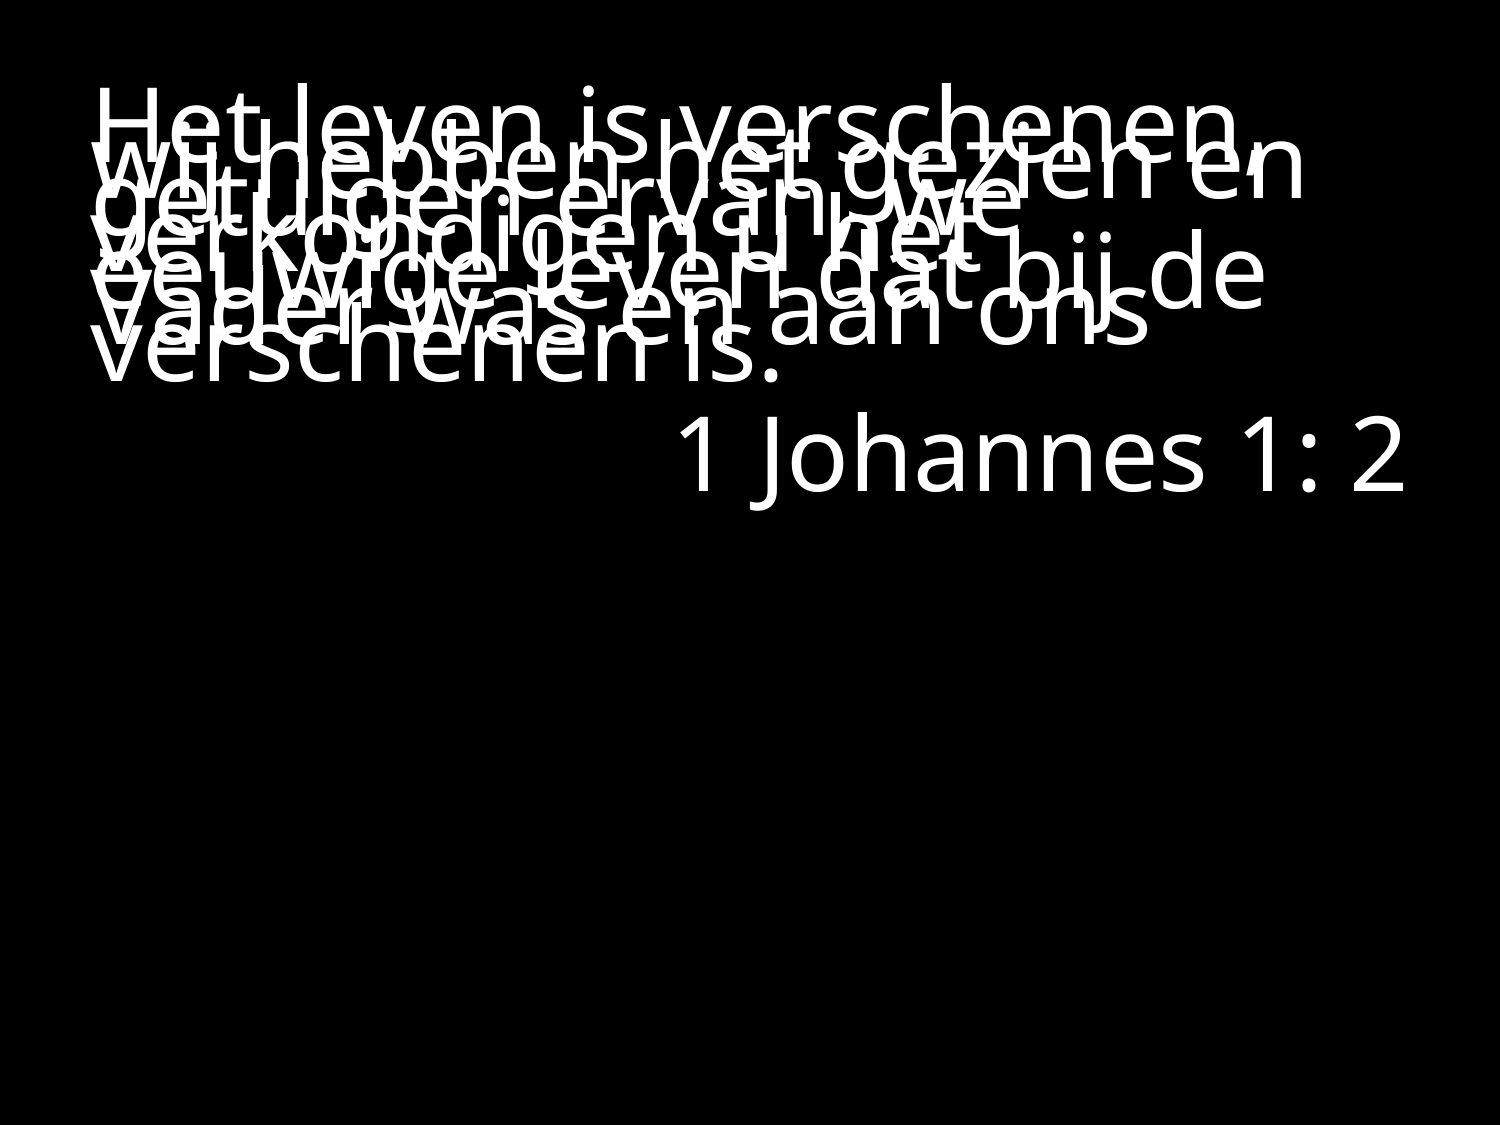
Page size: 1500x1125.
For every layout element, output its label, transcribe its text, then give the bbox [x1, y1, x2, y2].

list Het leven is verschenen, wij hebben het gezien en getuigen ervan, we verkondigen u het eeuwige leven dat bij de Vader was en aan ons verschenen is. 1 Johannes 1: 2 [75, 45, 1425, 1005]
